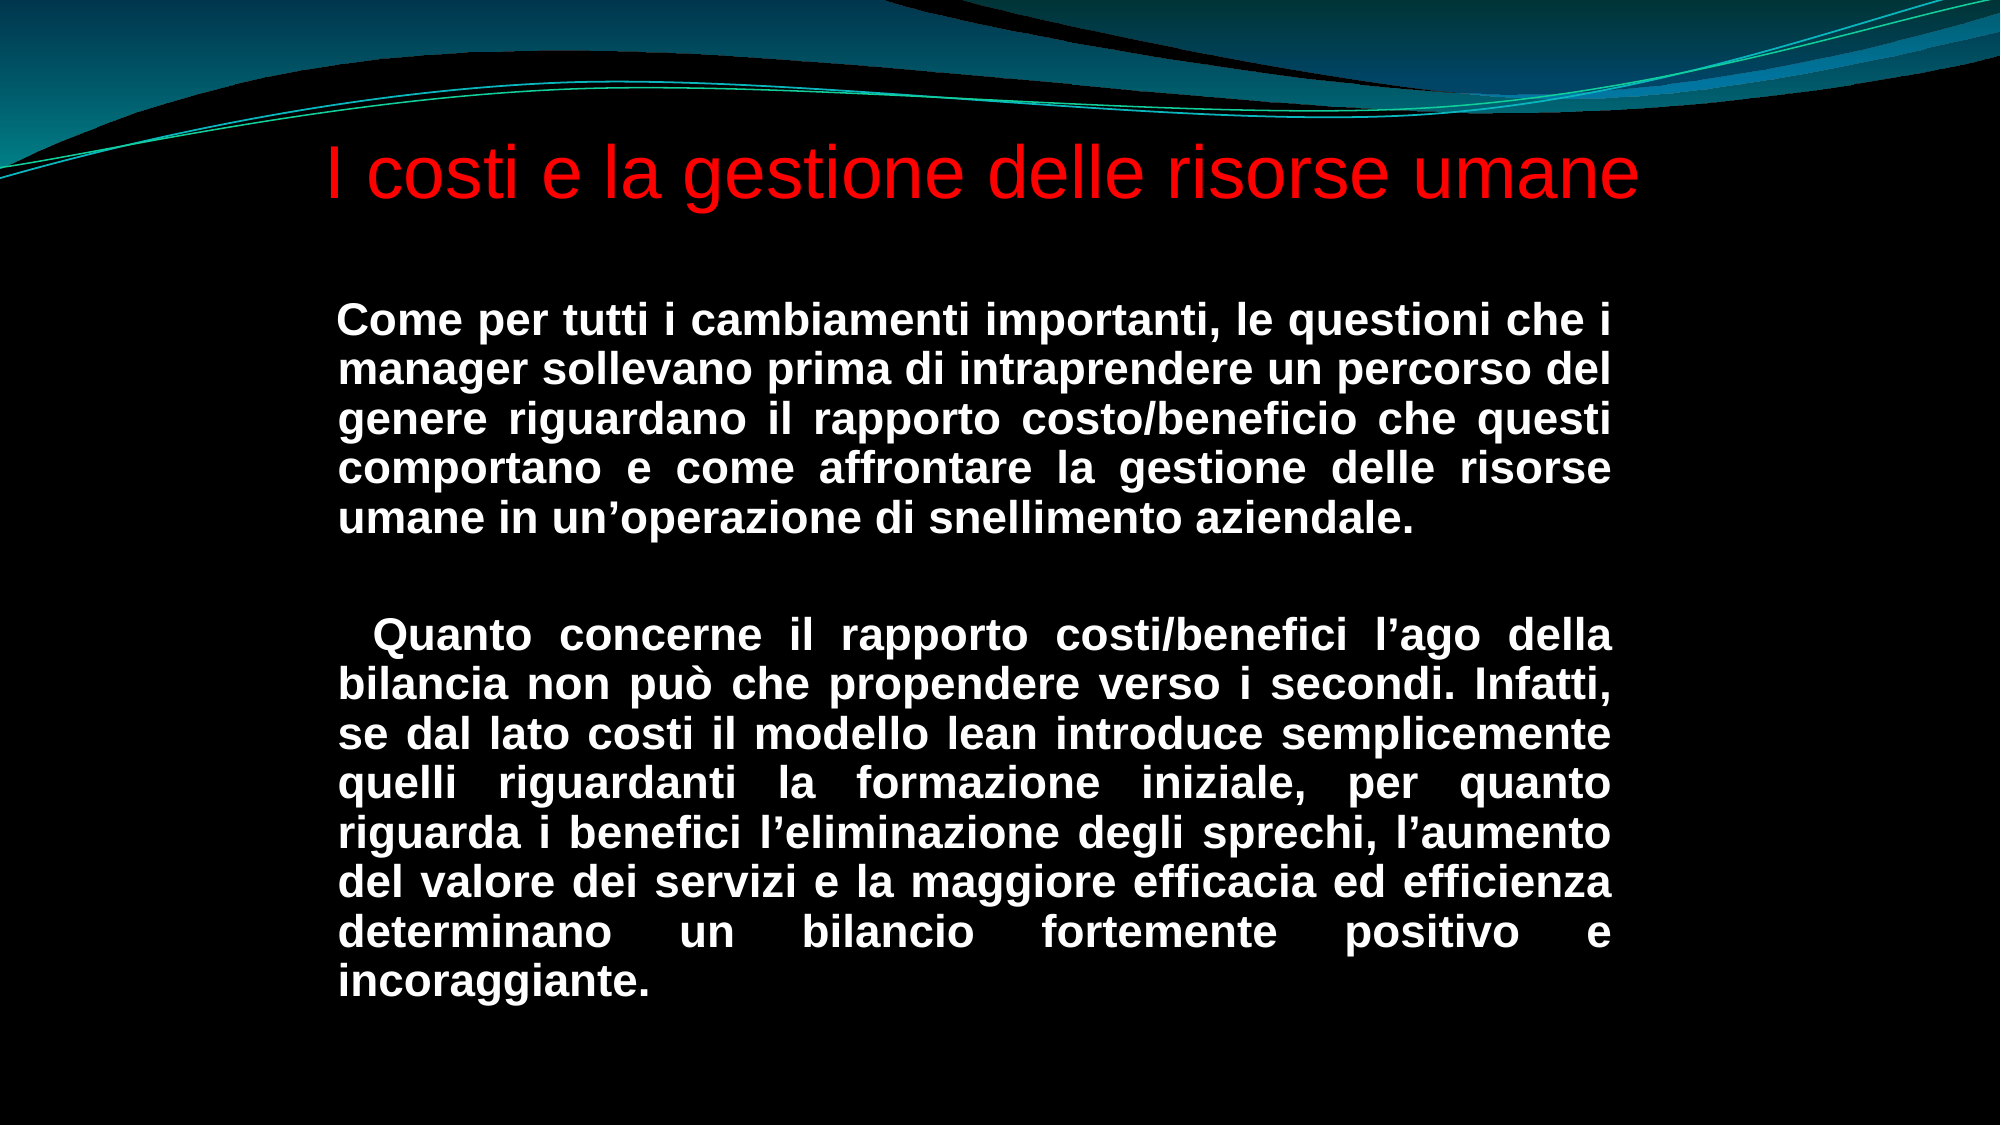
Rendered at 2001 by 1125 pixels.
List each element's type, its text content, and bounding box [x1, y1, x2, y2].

list Come per tutti i cambiamenti importanti, le questioni che i manager sollevano prima di intraprendere un percorso del genere riguardano il rapporto costo/beneficio che questi comportano e come affrontare la gestione delle risorse umane in un’operazione di snellimento aziendale. Quanto concerne il rapporto costi/benefici l’ago della bilancia non può che propendere verso i secondi. Infatti, se dal lato costi il modello lean introduce semplicemente quelli riguardanti la formazione iniziale, per quanto riguarda i benefici l’eliminazione degli sprechi, l’aumento del valore dei servizi e la maggiore efficacia ed efficienza determinano un bilancio fortemente positivo e incoraggiante. [278, 288, 1628, 1009]
title I costi e la gestione delle risorse umane [324, 115, 1675, 304]
